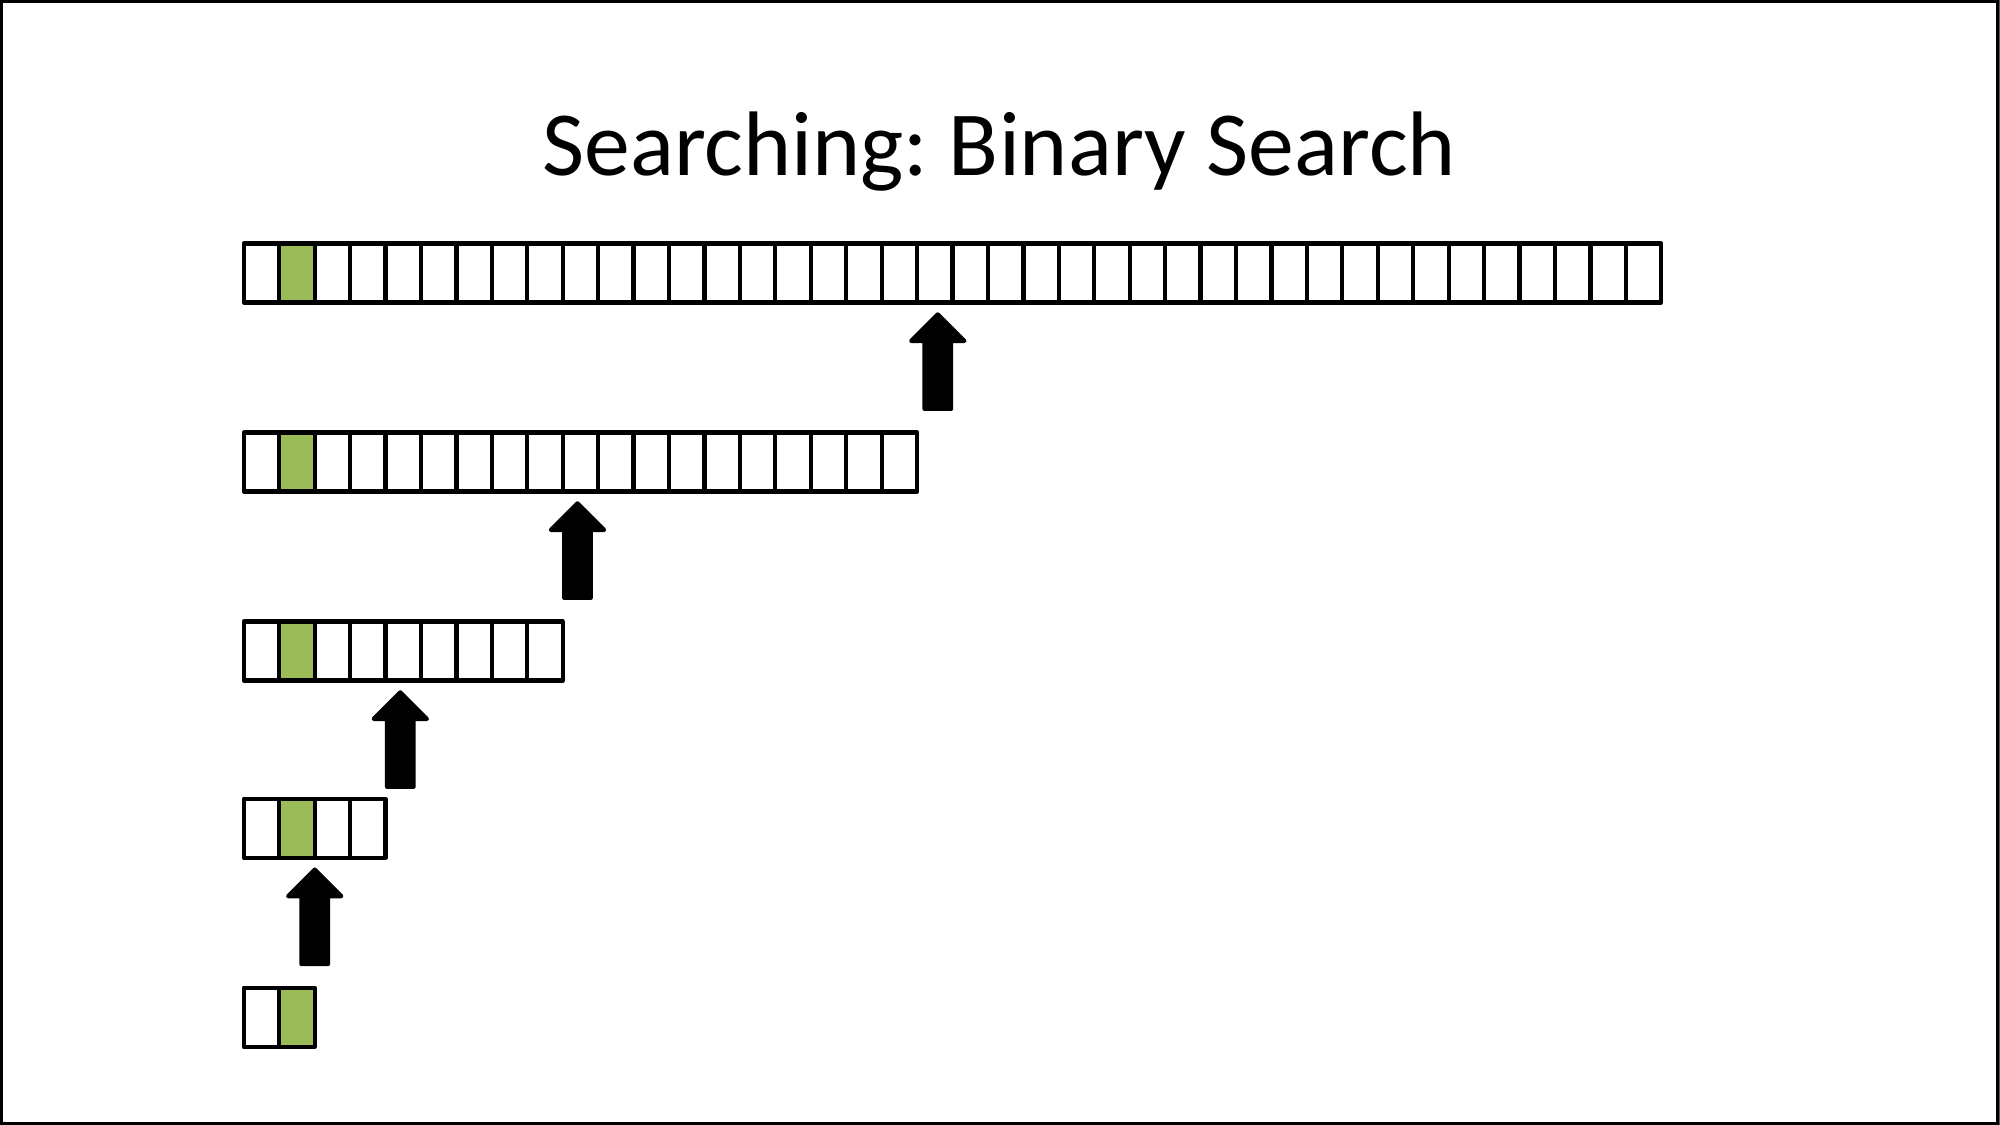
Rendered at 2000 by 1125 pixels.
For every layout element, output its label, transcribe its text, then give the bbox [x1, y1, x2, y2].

text_box [1517, 241, 1553, 305]
text_box [880, 241, 915, 305]
text_box [1021, 241, 1057, 305]
text_box [809, 241, 844, 305]
text_box [1588, 241, 1624, 305]
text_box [242, 986, 317, 1049]
text_box [1305, 241, 1340, 305]
text_box [773, 241, 809, 305]
title Searching: Binary Search [99, 45, 1900, 233]
text_box [1447, 241, 1482, 305]
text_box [371, 690, 429, 789]
text_box [667, 241, 702, 305]
text_box [454, 241, 490, 305]
text_box [490, 241, 525, 305]
text_box [986, 241, 1021, 305]
text_box [738, 241, 773, 305]
text_box [242, 430, 277, 494]
text_box [419, 241, 454, 305]
text_box [1340, 241, 1376, 305]
text_box [1624, 241, 1663, 305]
text_box [525, 241, 561, 305]
text_box [1482, 241, 1517, 305]
text_box [313, 241, 348, 305]
text_box [1411, 241, 1447, 305]
text_box [1376, 241, 1411, 305]
text_box [950, 241, 986, 305]
text_box [1269, 241, 1305, 305]
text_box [286, 867, 344, 967]
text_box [242, 797, 388, 860]
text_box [277, 430, 919, 494]
text_box [242, 241, 277, 305]
text_box [1234, 241, 1269, 305]
text_box [383, 241, 419, 305]
text_box [348, 241, 383, 305]
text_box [548, 501, 607, 600]
text_box [1057, 241, 1092, 305]
text_box [561, 241, 596, 305]
text_box [1199, 241, 1234, 305]
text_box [242, 619, 565, 683]
text_box [915, 241, 950, 305]
text_box [596, 241, 632, 305]
text_box [1163, 241, 1199, 305]
text_box [1128, 241, 1163, 305]
text_box [909, 312, 967, 411]
text_box [1553, 241, 1588, 305]
text_box [702, 241, 738, 305]
text_box [844, 241, 880, 305]
text_box [632, 241, 667, 305]
text_box [277, 241, 313, 305]
text_box [1092, 241, 1128, 305]
